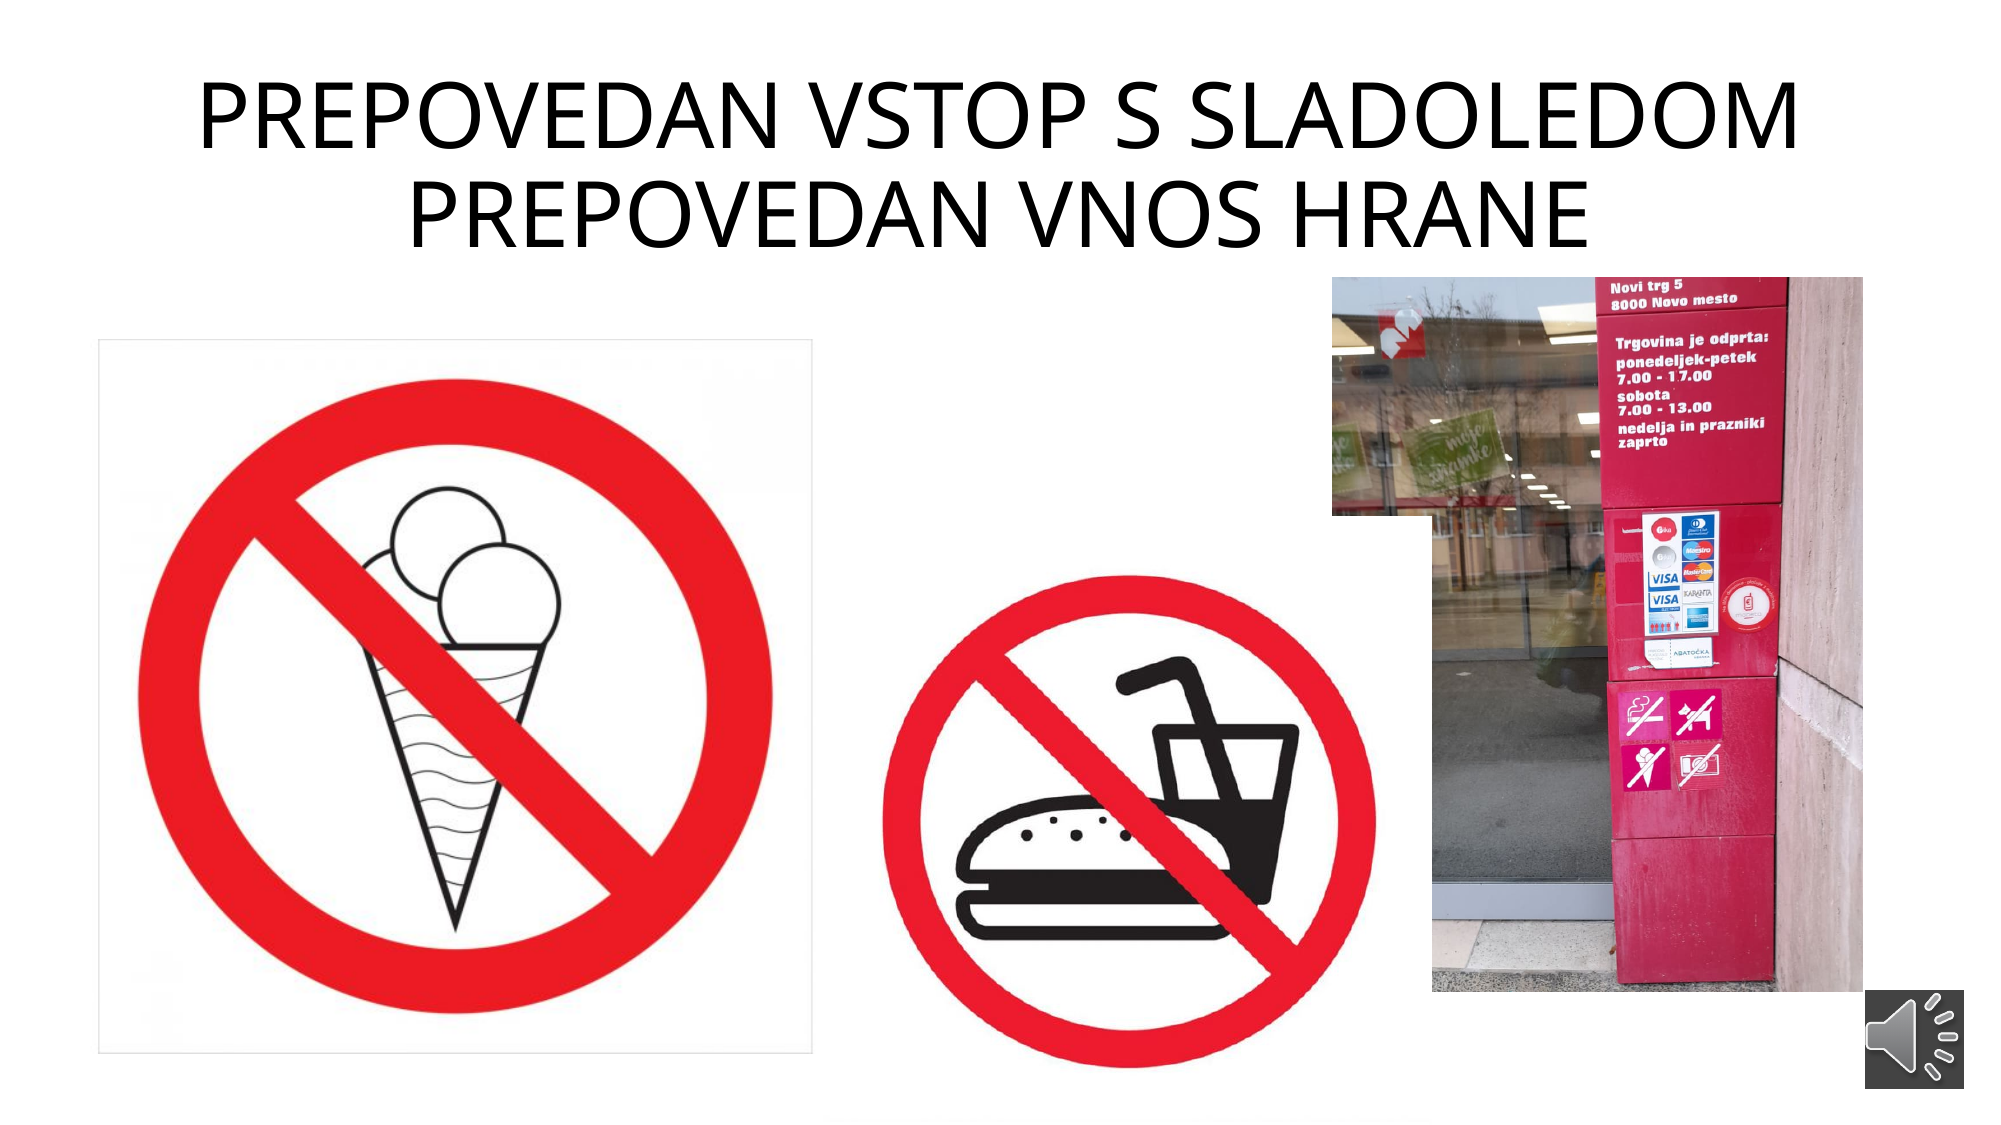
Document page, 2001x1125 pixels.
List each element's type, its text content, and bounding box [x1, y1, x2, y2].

picture [1864, 989, 1965, 1090]
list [9, 339, 902, 1054]
title PREPOVEDAN VSTOP S SLADOLEDOM PREPOVEDAN VNOS HRANE [137, 59, 1863, 278]
picture [823, 277, 1863, 1125]
